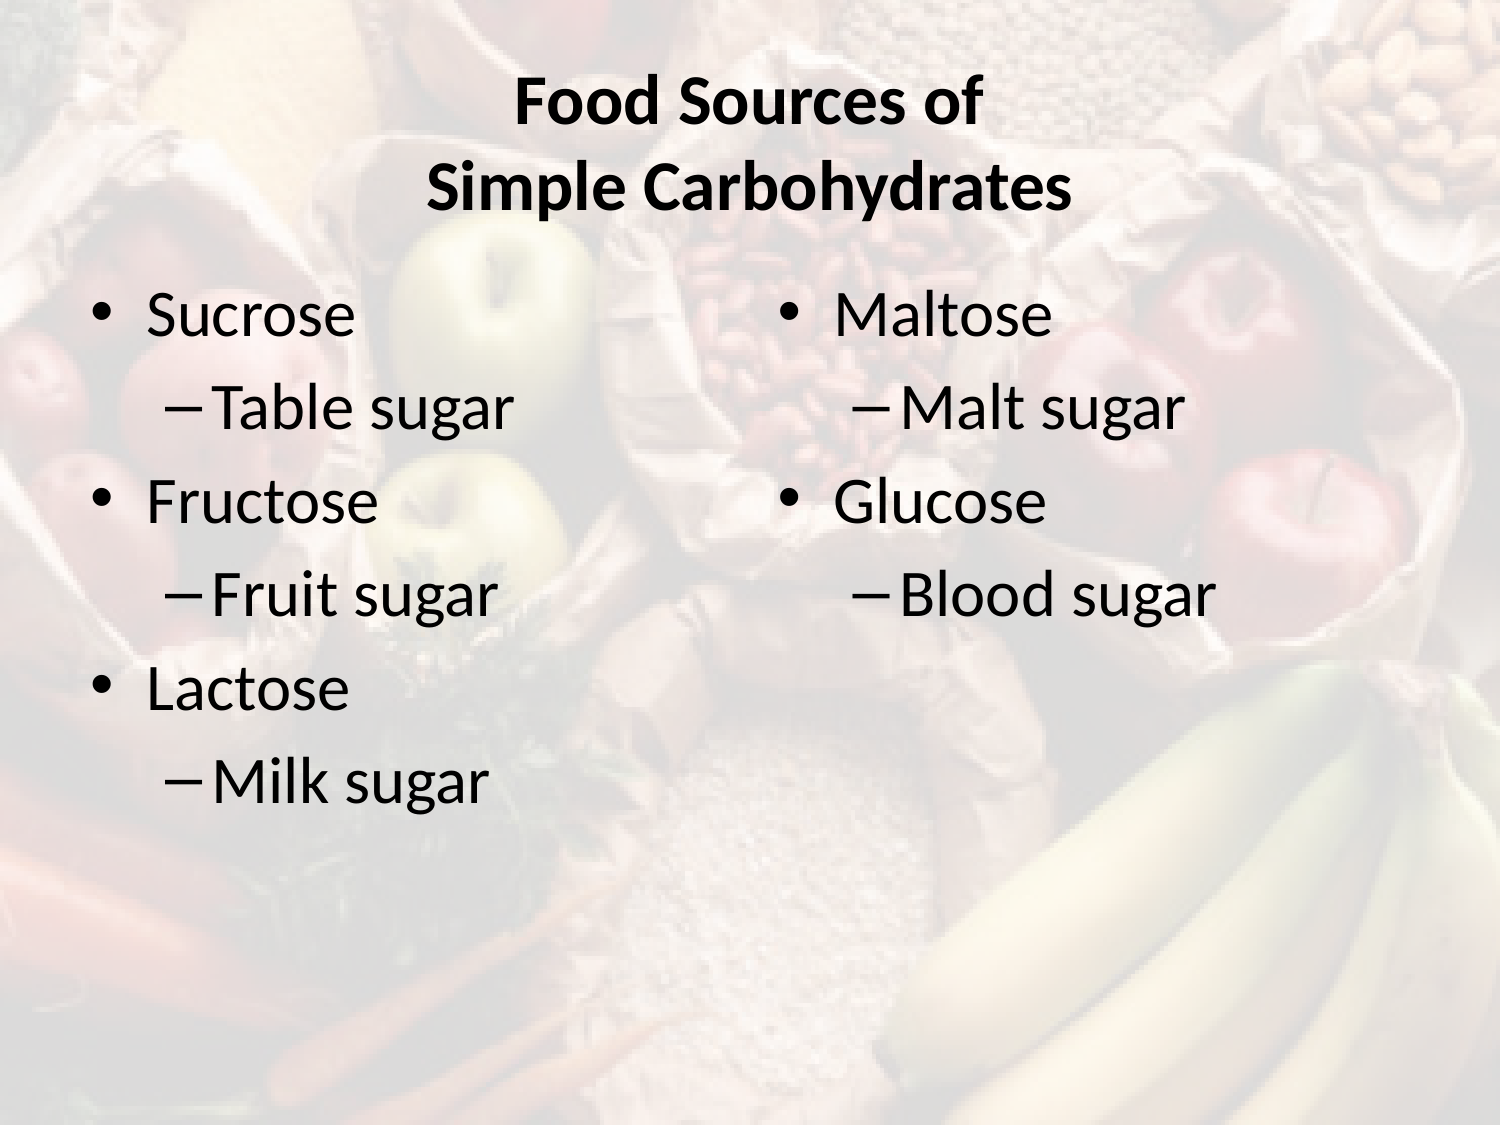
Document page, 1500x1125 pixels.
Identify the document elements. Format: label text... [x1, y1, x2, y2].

title Food Sources of Simple Carbohydrates [75, 45, 1425, 233]
list Sucrose Table sugar Fructose Fruit sugar Lactose Milk sugar [75, 262, 738, 1005]
list Maltose Malt sugar Glucose Blood sugar [762, 262, 1425, 1005]
